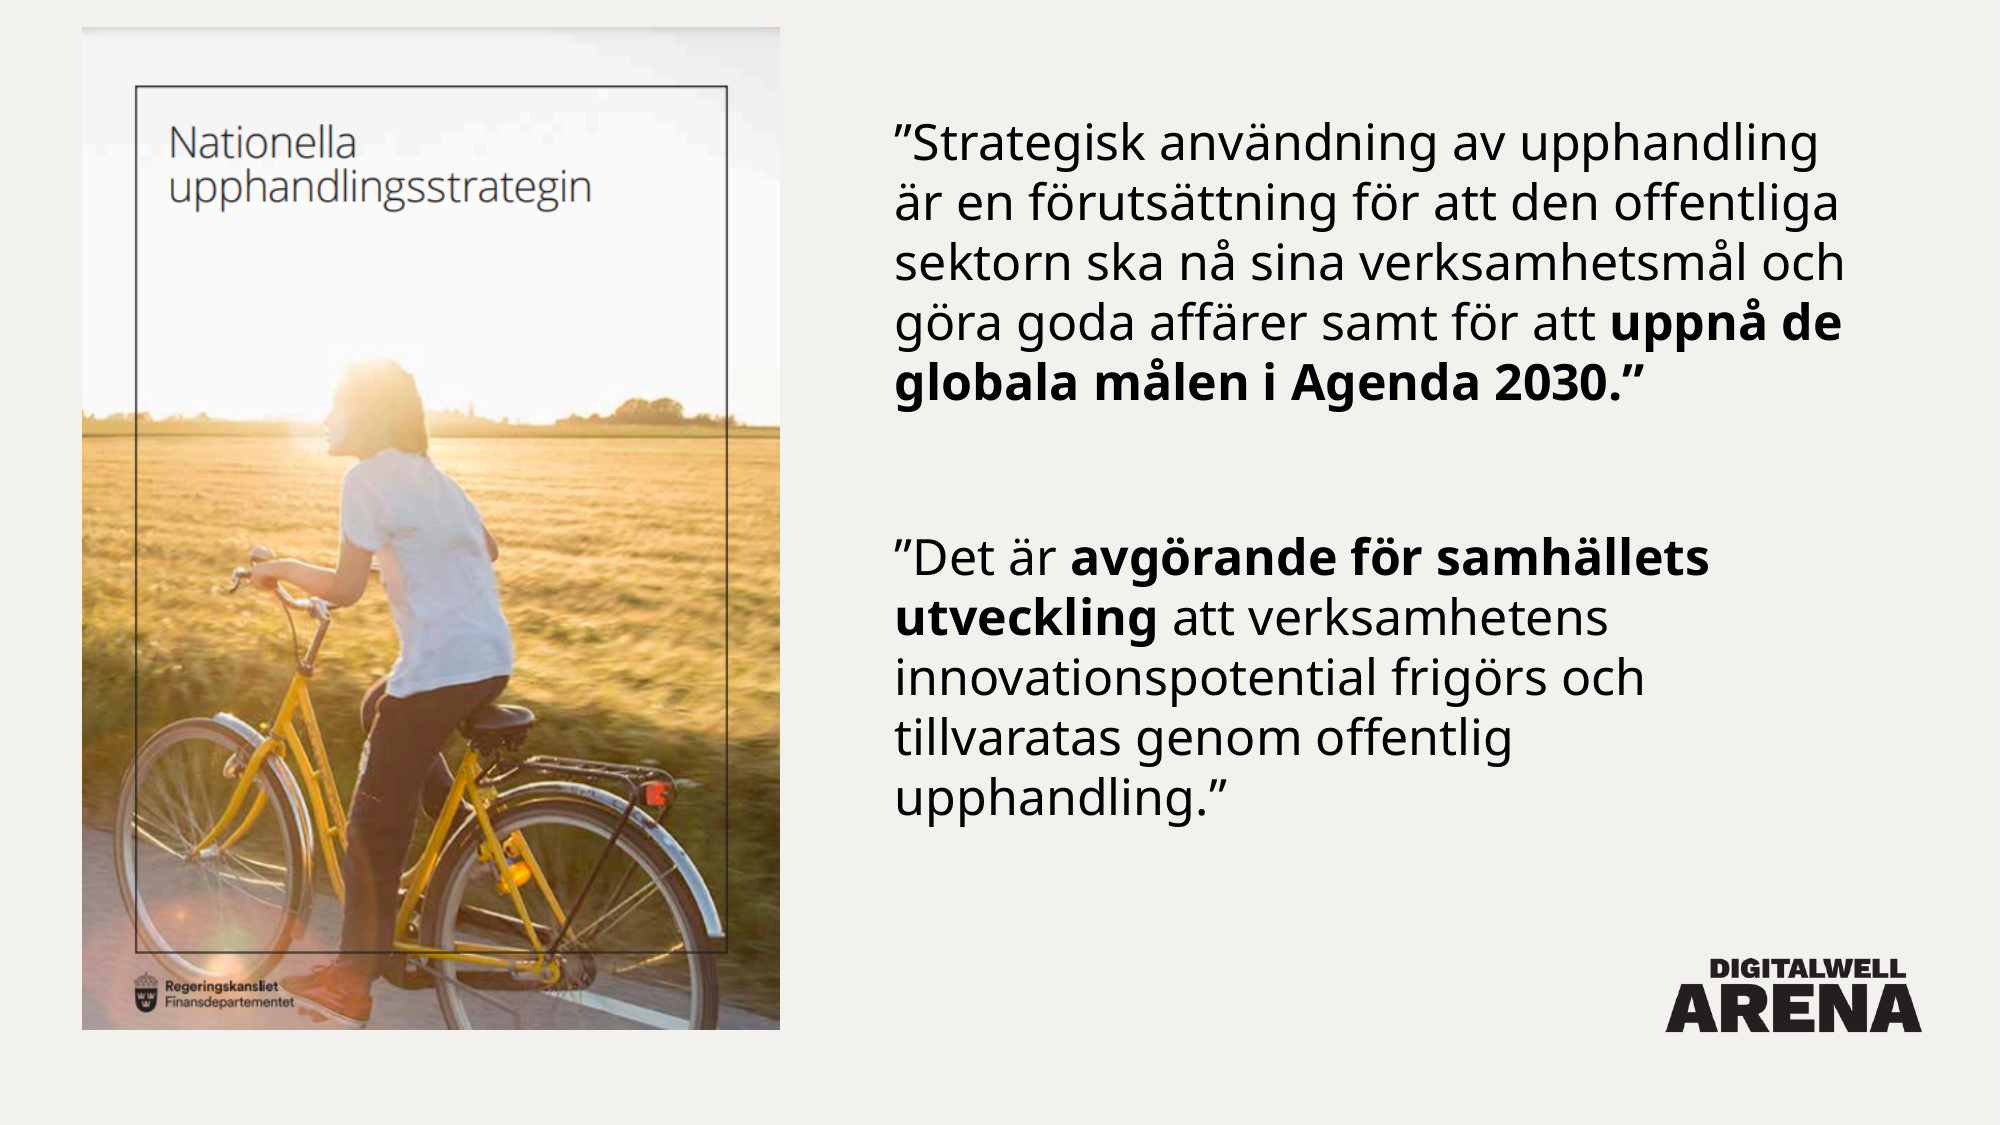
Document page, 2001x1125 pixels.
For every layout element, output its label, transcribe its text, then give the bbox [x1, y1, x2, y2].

picture [1665, 958, 1922, 1057]
text_box ”Det är avgörande för samhällets utveckling att verksamhetens innovationspotential frigörs och tillvaratas genom offentlig upphandling.” [880, 518, 1881, 833]
text_box ”Strategisk användning av upphandling är en förutsättning för att den offentliga sektorn ska nå sina verksamhetsmål och göra goda affärer samt för att uppnå de globala målen i Agenda 2030.” [880, 103, 1881, 518]
picture [82, 27, 780, 1031]
